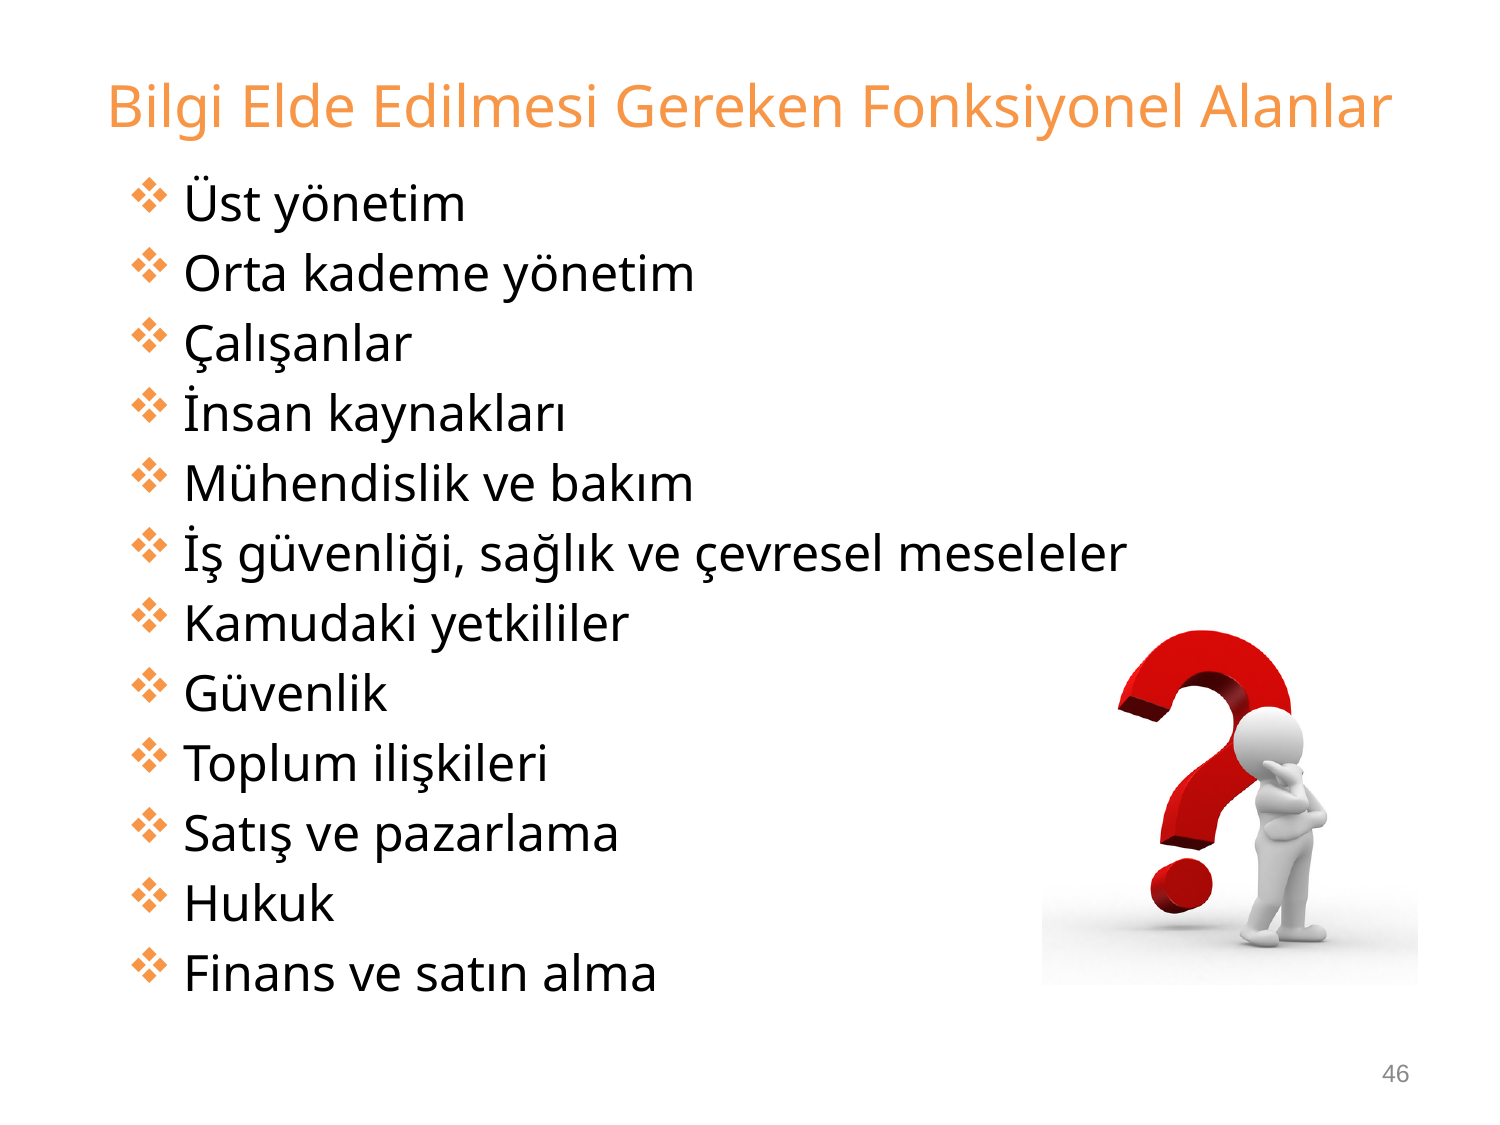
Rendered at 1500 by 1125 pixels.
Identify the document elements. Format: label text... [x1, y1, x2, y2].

slide_number 46 [1074, 1042, 1425, 1103]
picture [1042, 609, 1419, 985]
title Bilgi Elde Edilmesi Gereken Fonksiyonel Alanlar [75, 45, 1425, 164]
list Üst yönetim Orta kademe yönetim Çalışanlar İnsan kaynakları Mühendislik ve bakım İş güvenliği, sağlık ve çevresel meseleler Kamudaki yetkililer Güvenlik Toplum ilişkileri Satış ve pazarlama Hukuk Finans ve satın alma [112, 164, 1317, 1043]
